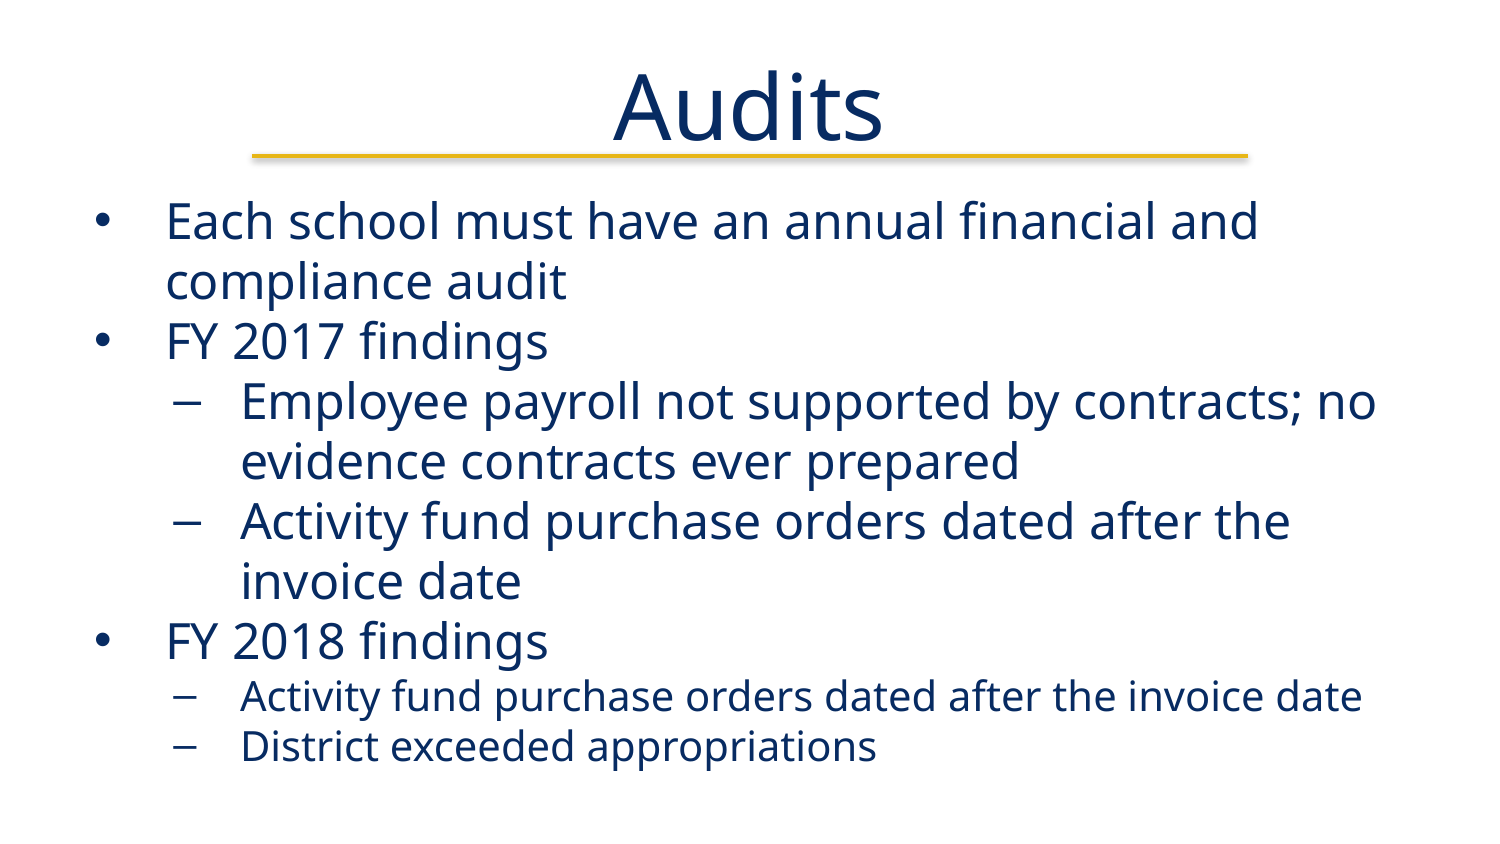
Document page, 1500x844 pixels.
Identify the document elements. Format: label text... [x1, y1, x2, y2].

title Audits [75, 33, 1425, 174]
list Each school must have an annual financial and compliance audit FY 2017 findings Employee payroll not supported by contracts; no evidence contracts ever prepared Activity fund purchase orders dated after the invoice date FY 2018 findings Activity fund purchase orders dated after the invoice date District exceeded appropriations [75, 174, 1425, 779]
